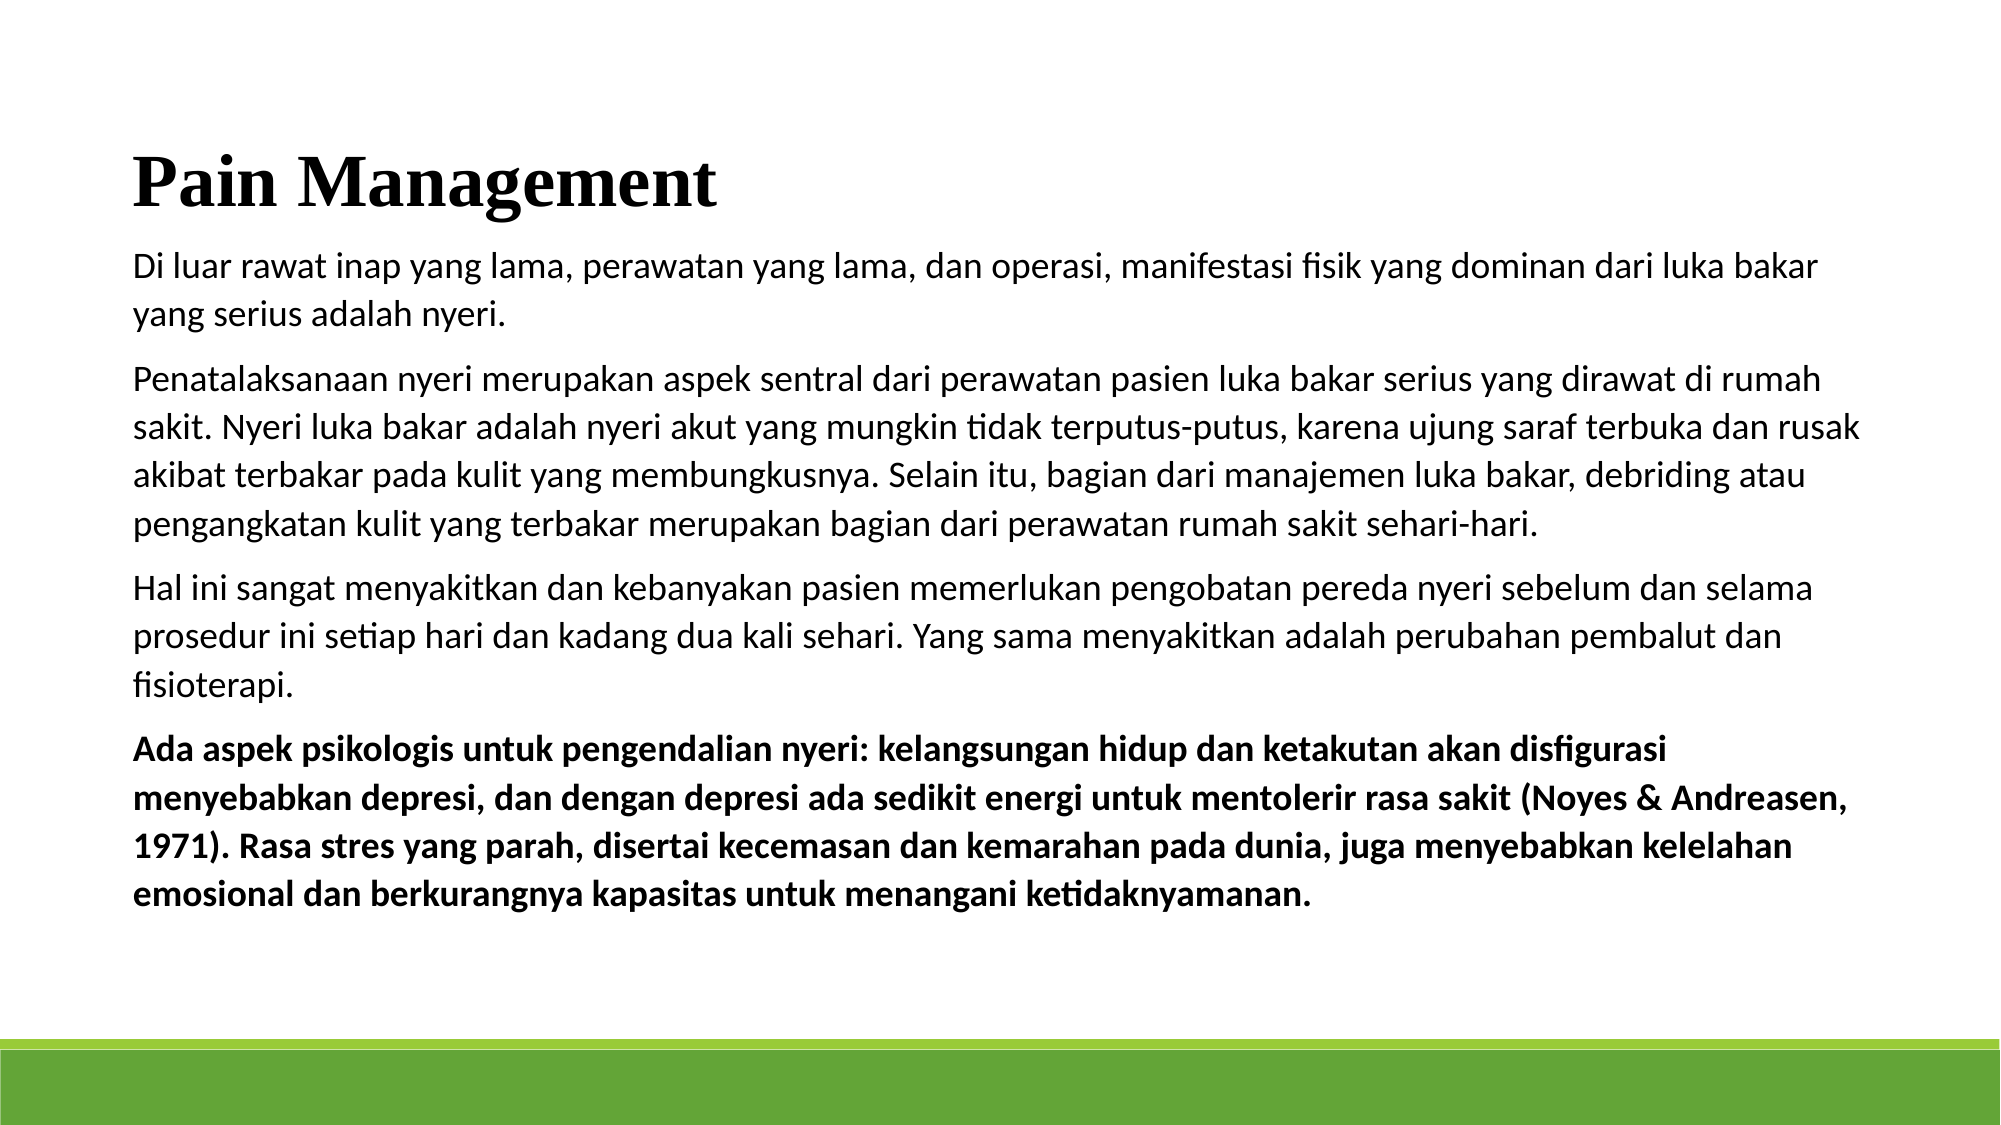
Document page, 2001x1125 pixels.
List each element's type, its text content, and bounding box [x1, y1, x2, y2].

text_box Pain Management Di luar rawat inap yang lama, perawatan yang lama, dan operasi, manifestasi fisik yang dominan dari luka bakar yang serius adalah nyeri. Penatalaksanaan nyeri merupakan aspek sentral dari perawatan pasien luka bakar serius yang dirawat di rumah sakit. Nyeri luka bakar adalah nyeri akut yang mungkin tidak terputus-putus, karena ujung saraf terbuka dan rusak akibat terbakar pada kulit yang membungkusnya. Selain itu, bagian dari manajemen luka bakar, debriding atau pengangkatan kulit yang terbakar merupakan bagian dari perawatan rumah sakit sehari-hari. Hal ini sangat menyakitkan dan kebanyakan pasien memerlukan pengobatan pereda nyeri sebelum dan selama prosedur ini setiap hari dan kadang dua kali sehari. Yang sama menyakitkan adalah perubahan pembalut dan fisioterapi. Ada aspek psikologis untuk pengendalian nyeri: kelangsungan hidup dan ketakutan akan disfigurasi menyebabkan depresi, dan dengan depresi ada sedikit energi untuk mentolerir rasa sakit (Noyes & Andreasen, 1971). Rasa stres yang parah, disertai kecemasan dan kemarahan pada dunia, juga menyebabkan kelelahan emosional dan berkurangnya kapasitas untuk menangani ketidaknyamanan. [118, 117, 1882, 922]
